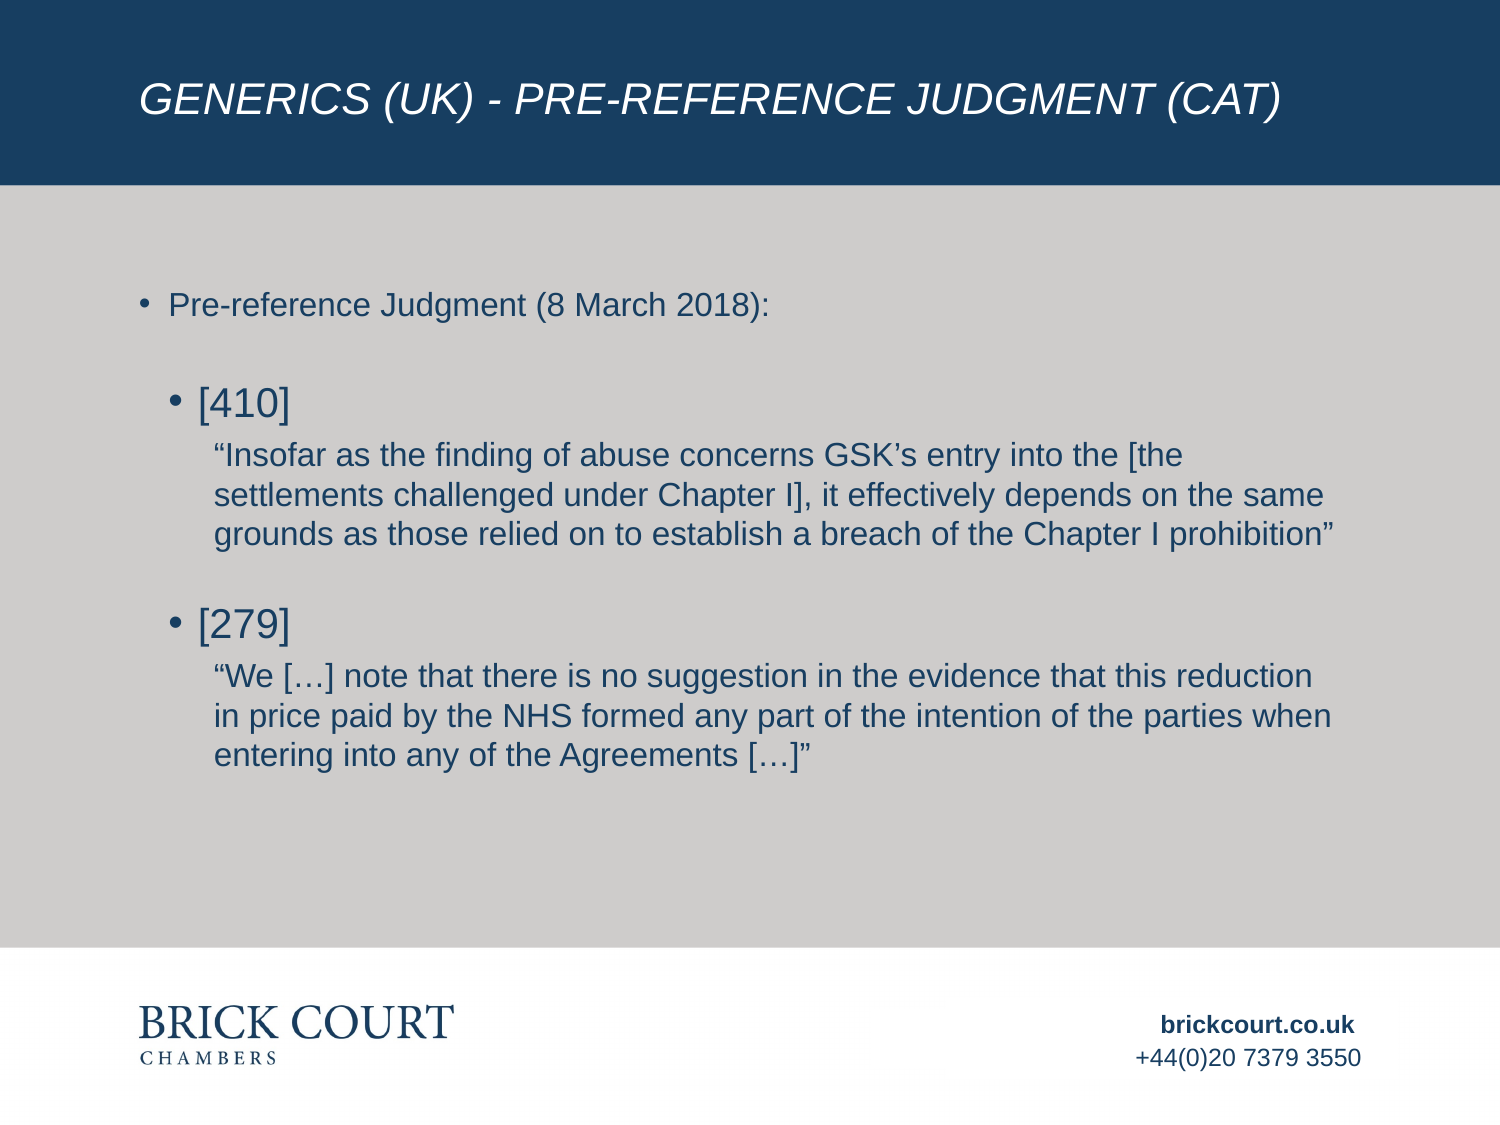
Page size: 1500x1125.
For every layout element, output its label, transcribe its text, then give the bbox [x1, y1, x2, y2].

title Generics (UK) - Pre-reference Judgment (CAT) [138, 59, 1359, 140]
list Pre-reference Judgment (8 March 2018): [410] “Insofar as the finding of abuse concerns GSK’s entry into the [the settlements challenged under Chapter I], it effectively depends on the same grounds as those relied on to establish a breach of the Chapter I prohibition” [279] “We […] note that there is no suggestion in the evidence that this reduction in price paid by the NHS formed any part of the intention of the parties when entering into any of the Agreements […]” [138, 192, 1362, 939]
picture [0, 948, 1500, 1125]
footer brickcourt.co.uk +44(0)20 7379 3550 [871, 1008, 1378, 1069]
